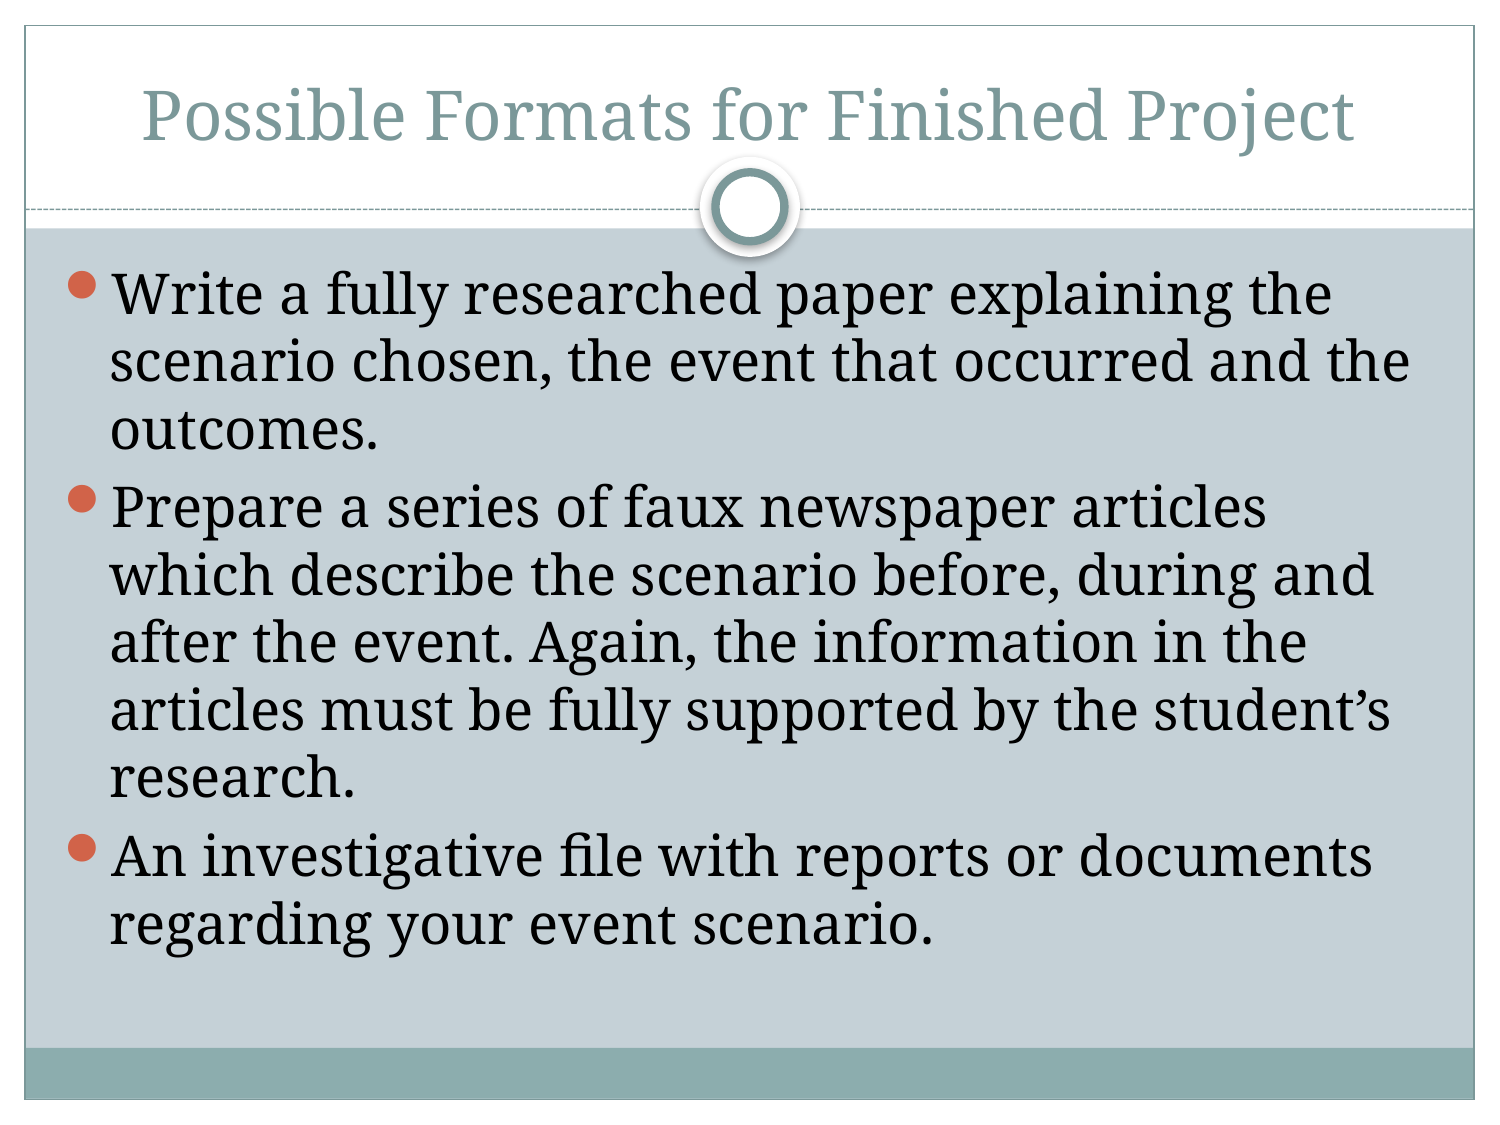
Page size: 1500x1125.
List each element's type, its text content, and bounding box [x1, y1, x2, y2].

title Possible Formats for Finished Project [49, 37, 1450, 162]
list Write a fully researched paper explaining the scenario chosen, the event that occurred and the outcomes. Prepare a series of faux newspaper articles which describe the scenario before, during and after the event. Again, the information in the articles must be fully supported by the student’s research. An investigative file with reports or documents regarding your event scenario. [49, 250, 1445, 1001]
